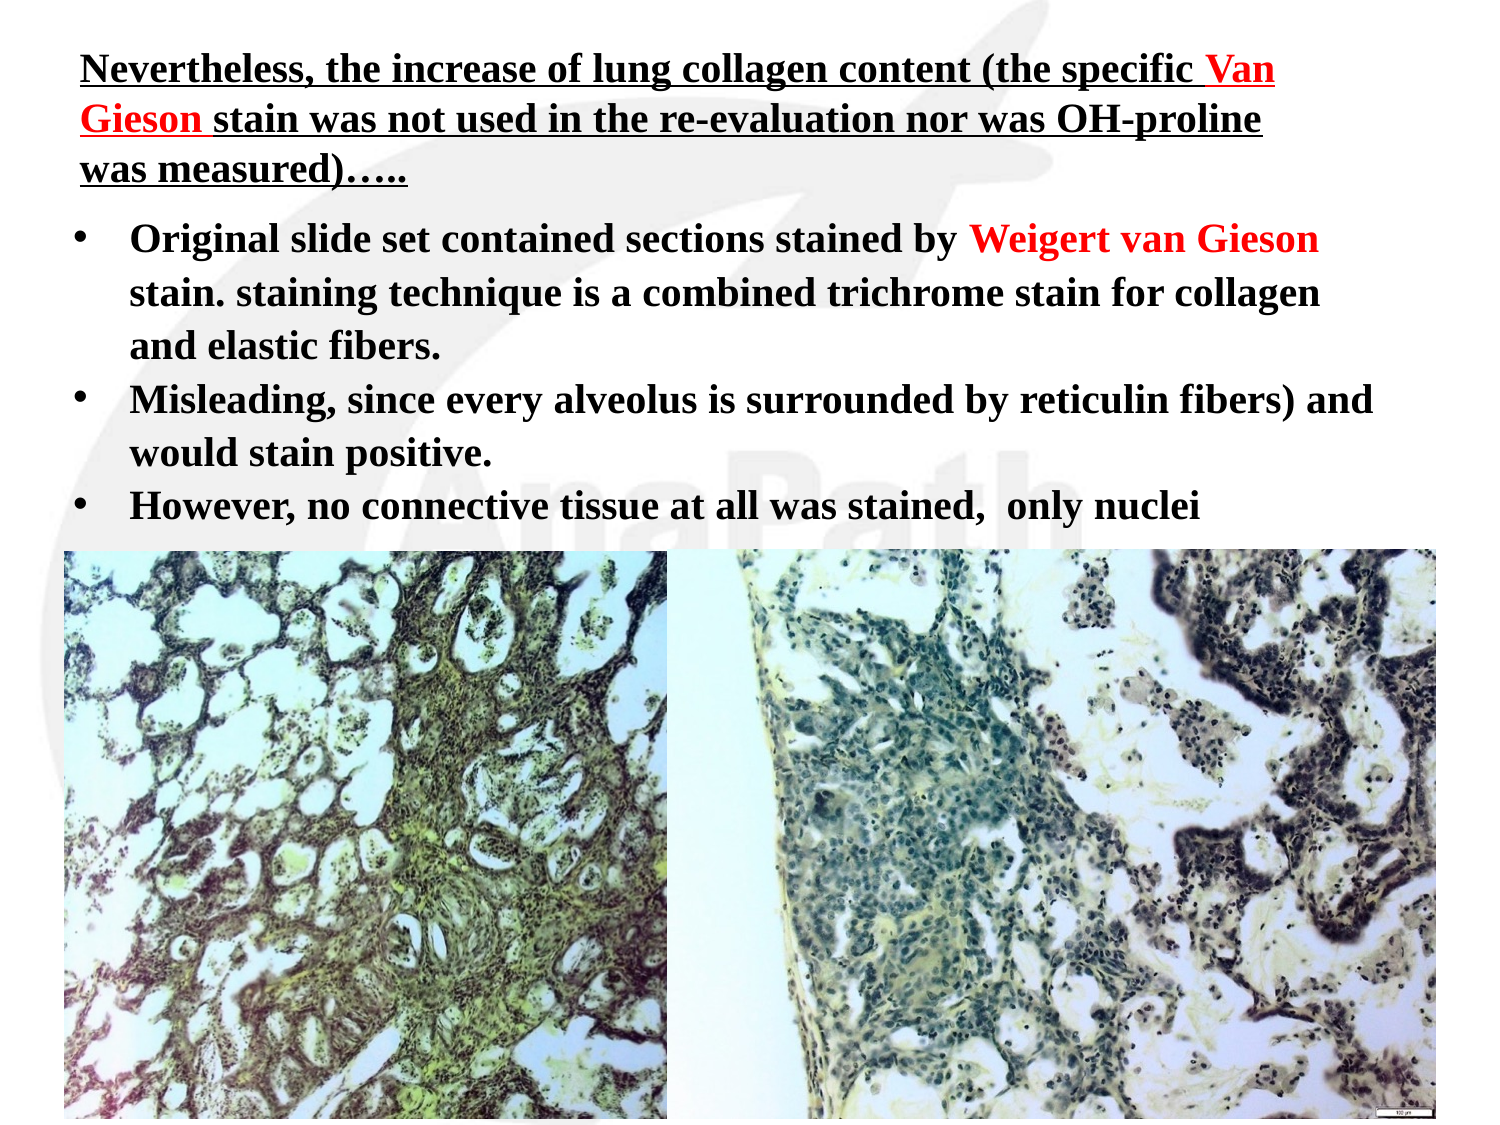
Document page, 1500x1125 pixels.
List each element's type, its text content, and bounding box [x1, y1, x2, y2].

picture [0, 0, 1500, 1125]
text_box Original slide set contained sections stained by Weigert van Gieson stain. staining technique is a combined trichrome stain for collagen and elastic fibers. Misleading, since every alveolus is surrounded by reticulin fibers) and would stain positive. However, no connective tissue at all was stained, only nuclei [58, 200, 1402, 581]
text_box Nevertheless, the increase of lung collagen content (the specific Van Gieson stain was not used in the re-evaluation nor was OH-proline was measured)….. [64, 33, 1352, 199]
